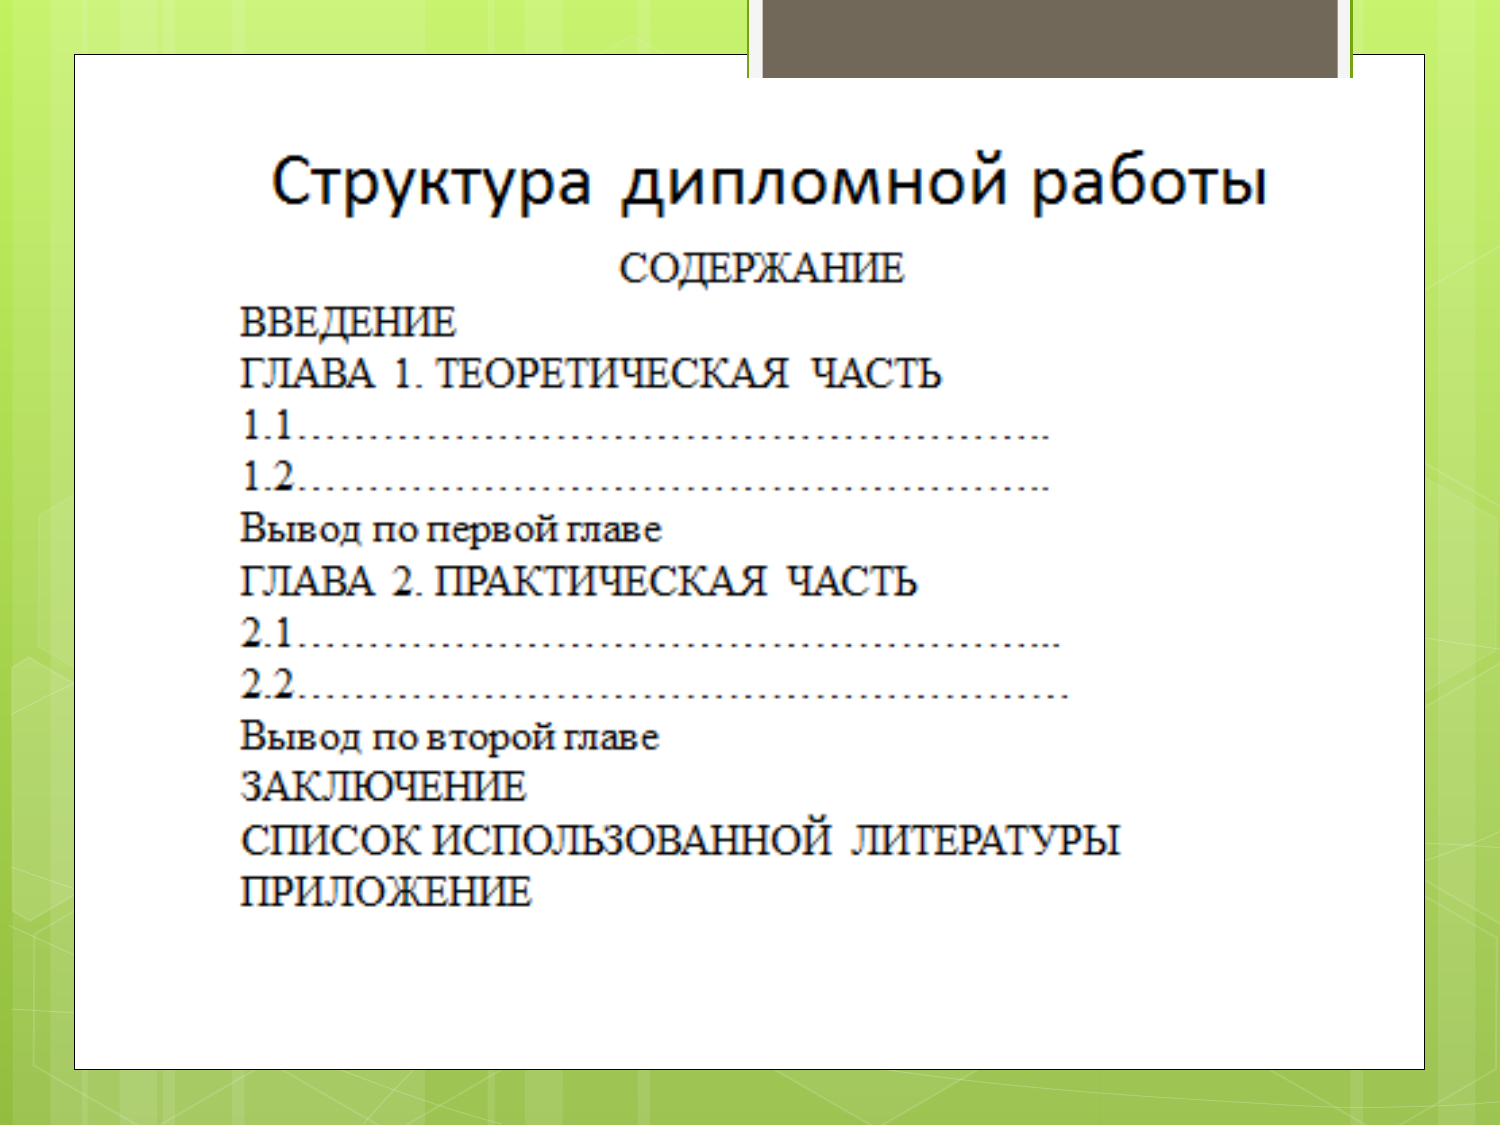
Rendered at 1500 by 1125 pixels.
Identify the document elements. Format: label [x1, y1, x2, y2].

list [111, 77, 1408, 1050]
